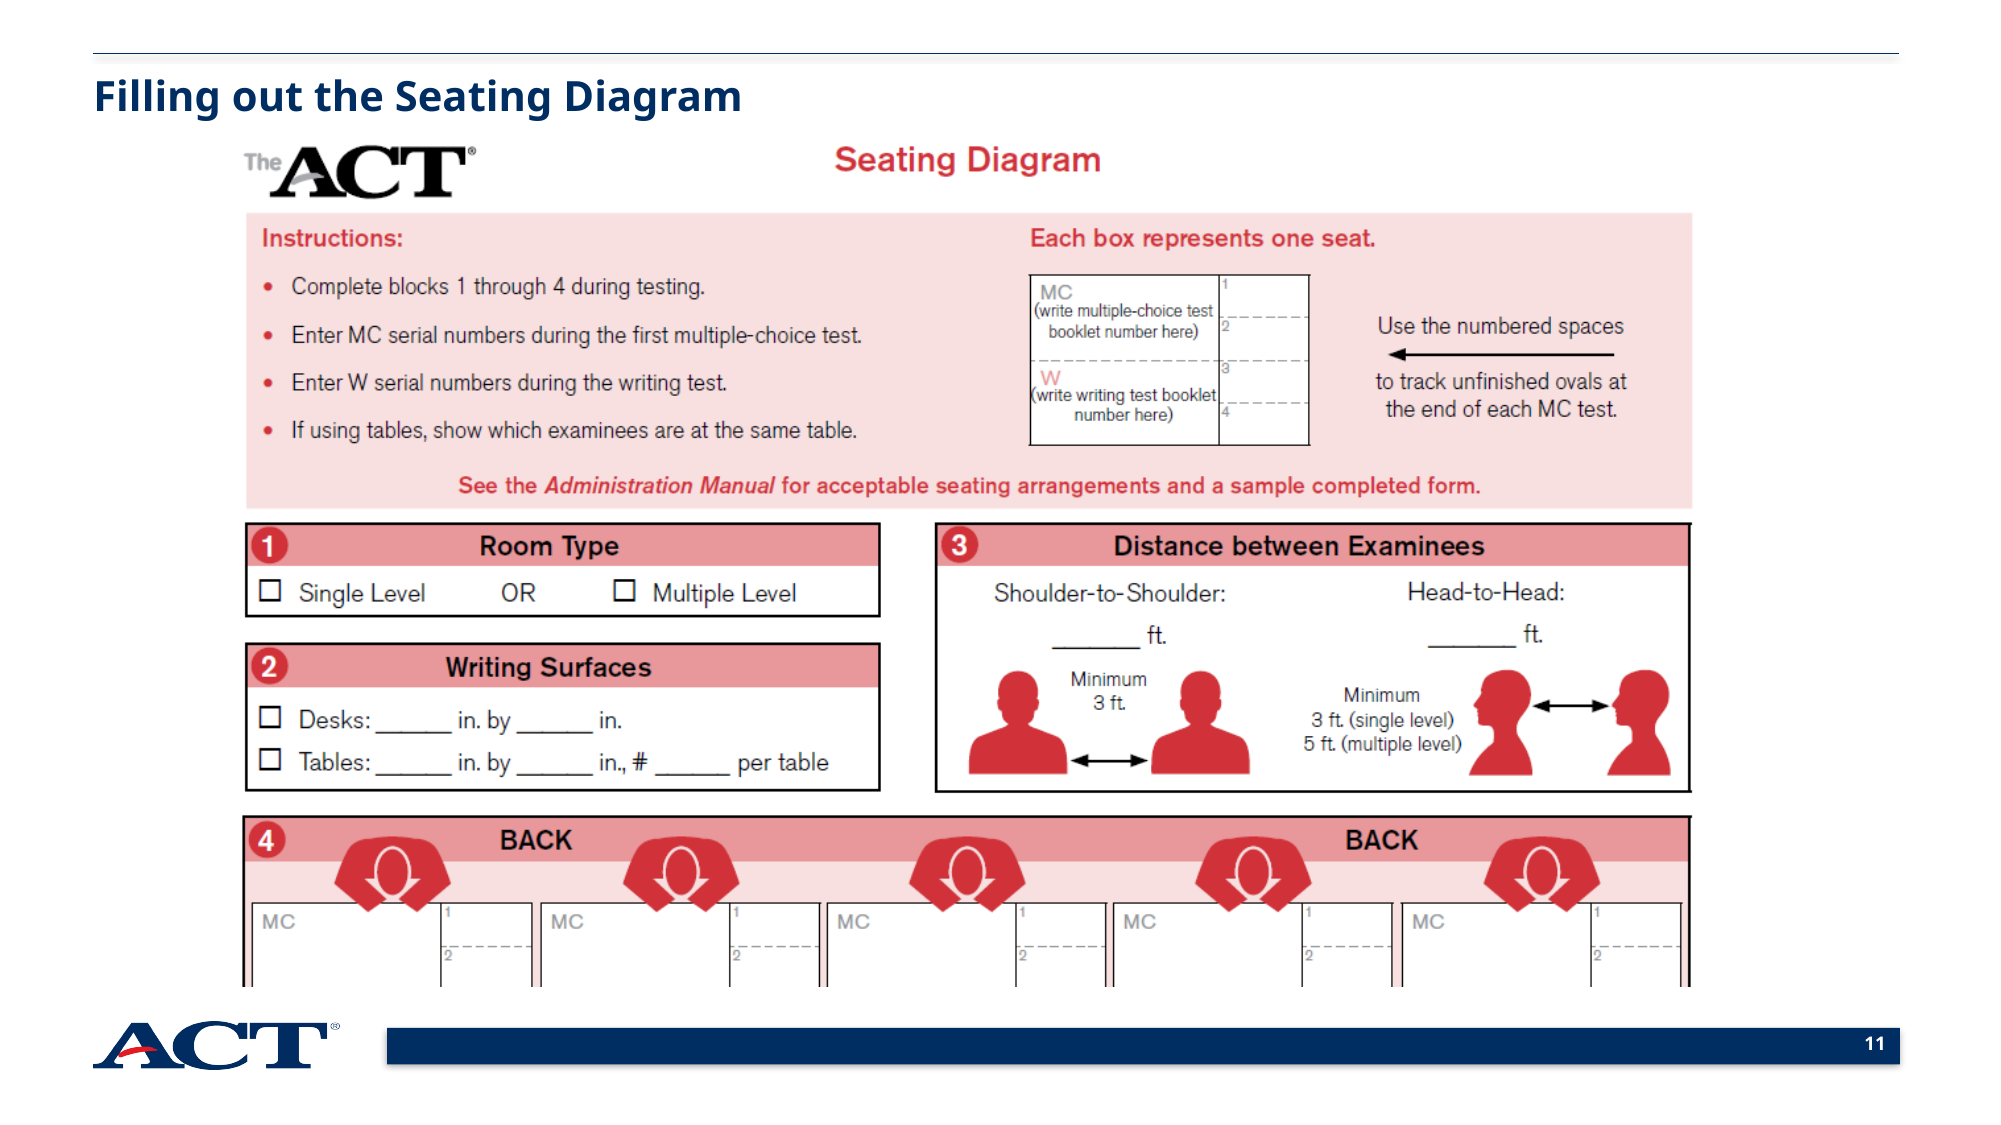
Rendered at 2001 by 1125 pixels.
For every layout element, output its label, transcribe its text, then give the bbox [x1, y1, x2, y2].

picture [232, 132, 1704, 987]
picture [93, 1021, 340, 1070]
list Filling out the Seating Diagram [93, 69, 1220, 129]
